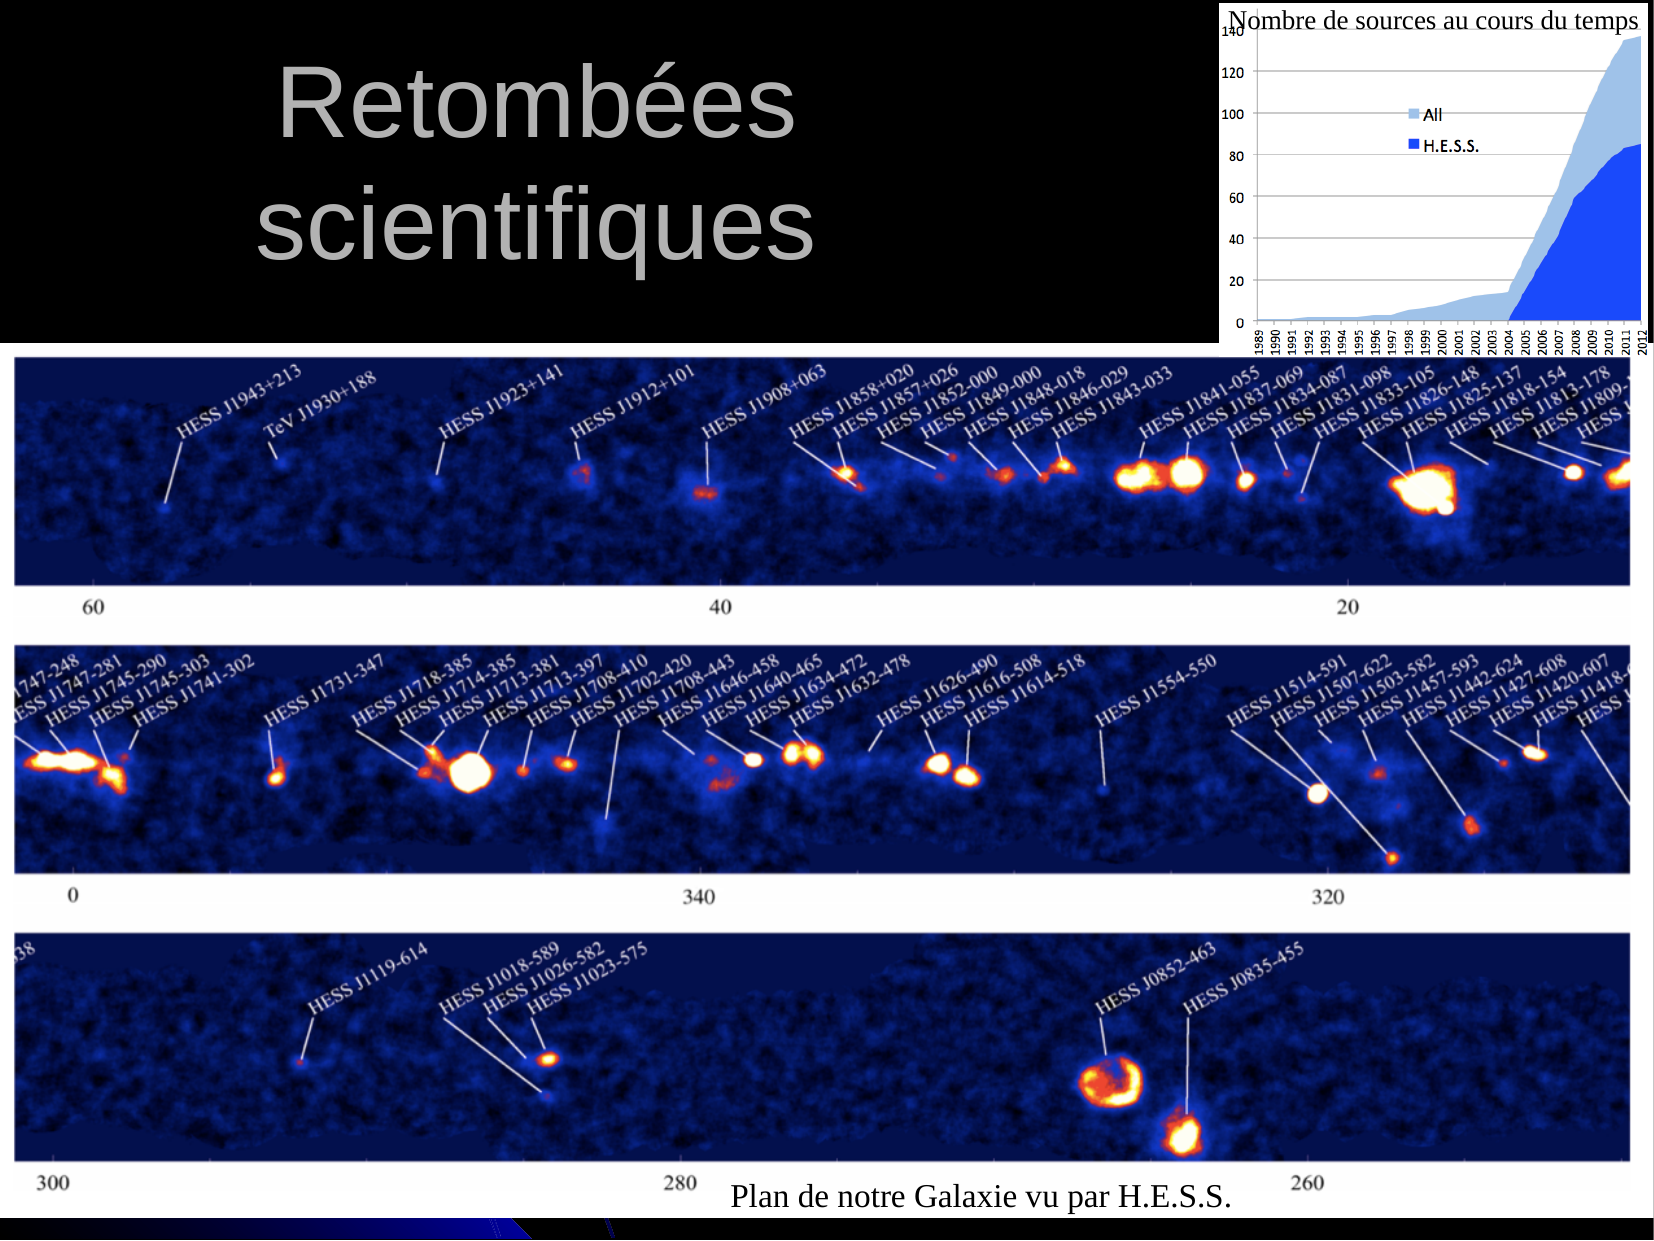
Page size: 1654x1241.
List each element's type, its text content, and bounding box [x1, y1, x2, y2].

text_box Nombre de sources au cours du temps [1213, 0, 1654, 43]
title Retombées scientifiques [82, 26, 991, 289]
picture [0, 2, 1654, 1218]
